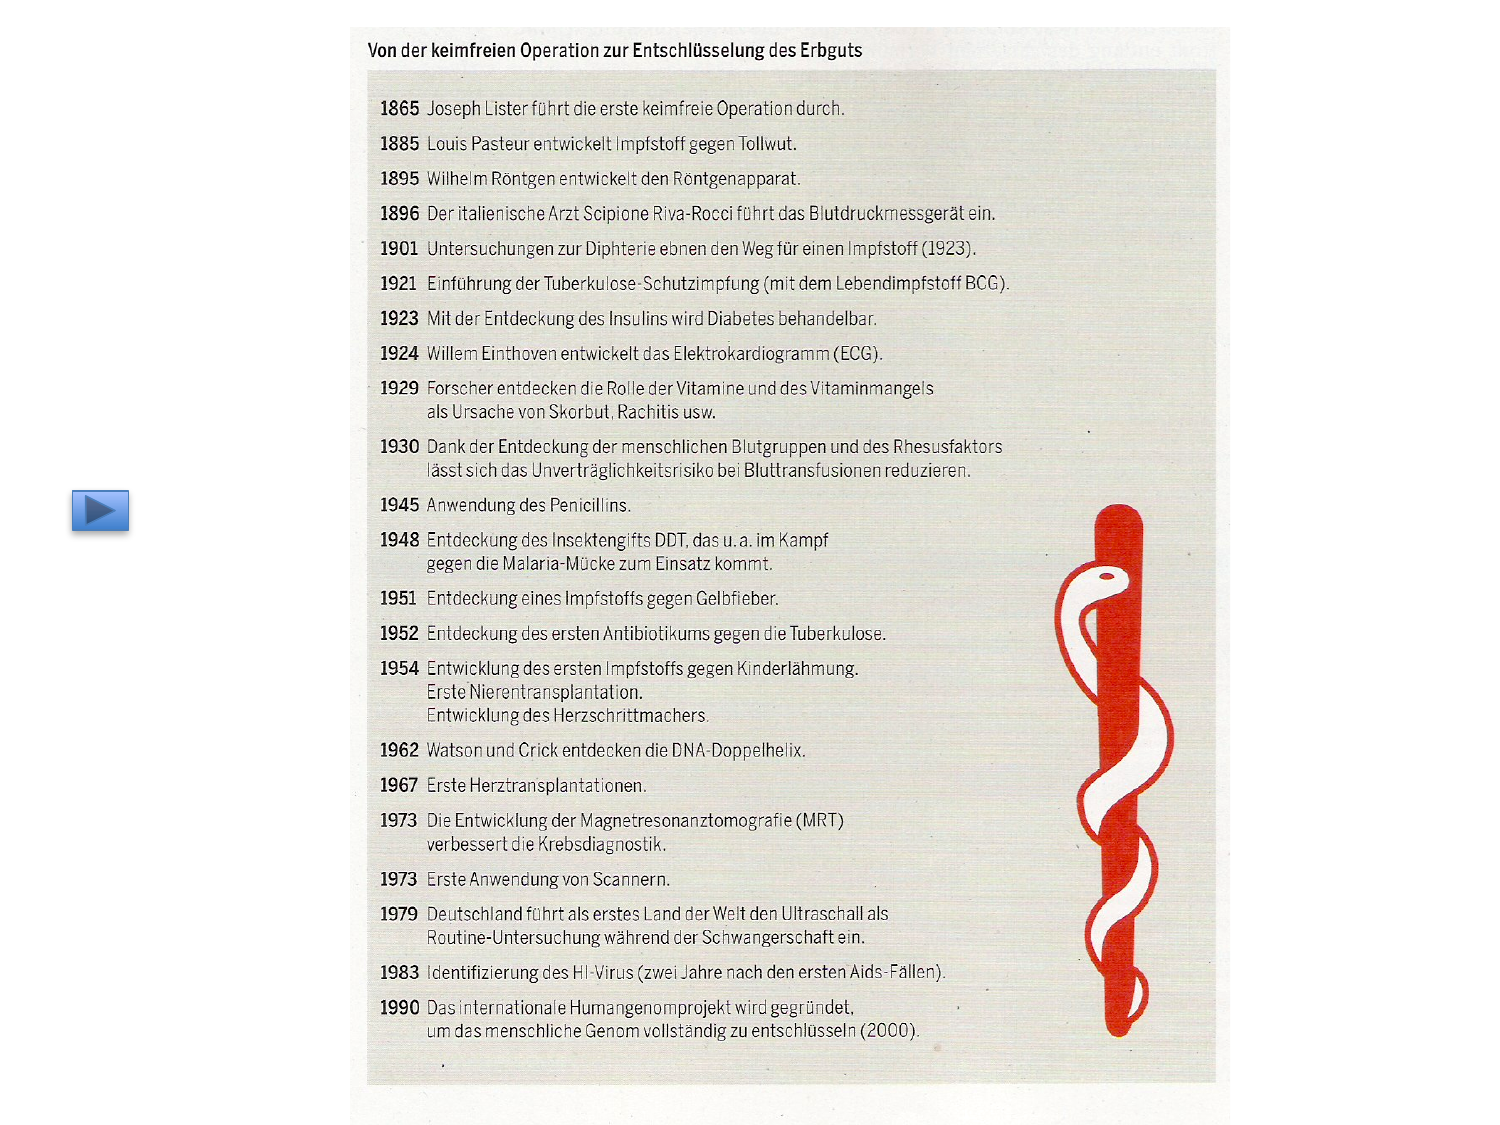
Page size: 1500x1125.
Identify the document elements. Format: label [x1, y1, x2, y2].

text_box [72, 490, 129, 531]
picture [349, 27, 1231, 1125]
